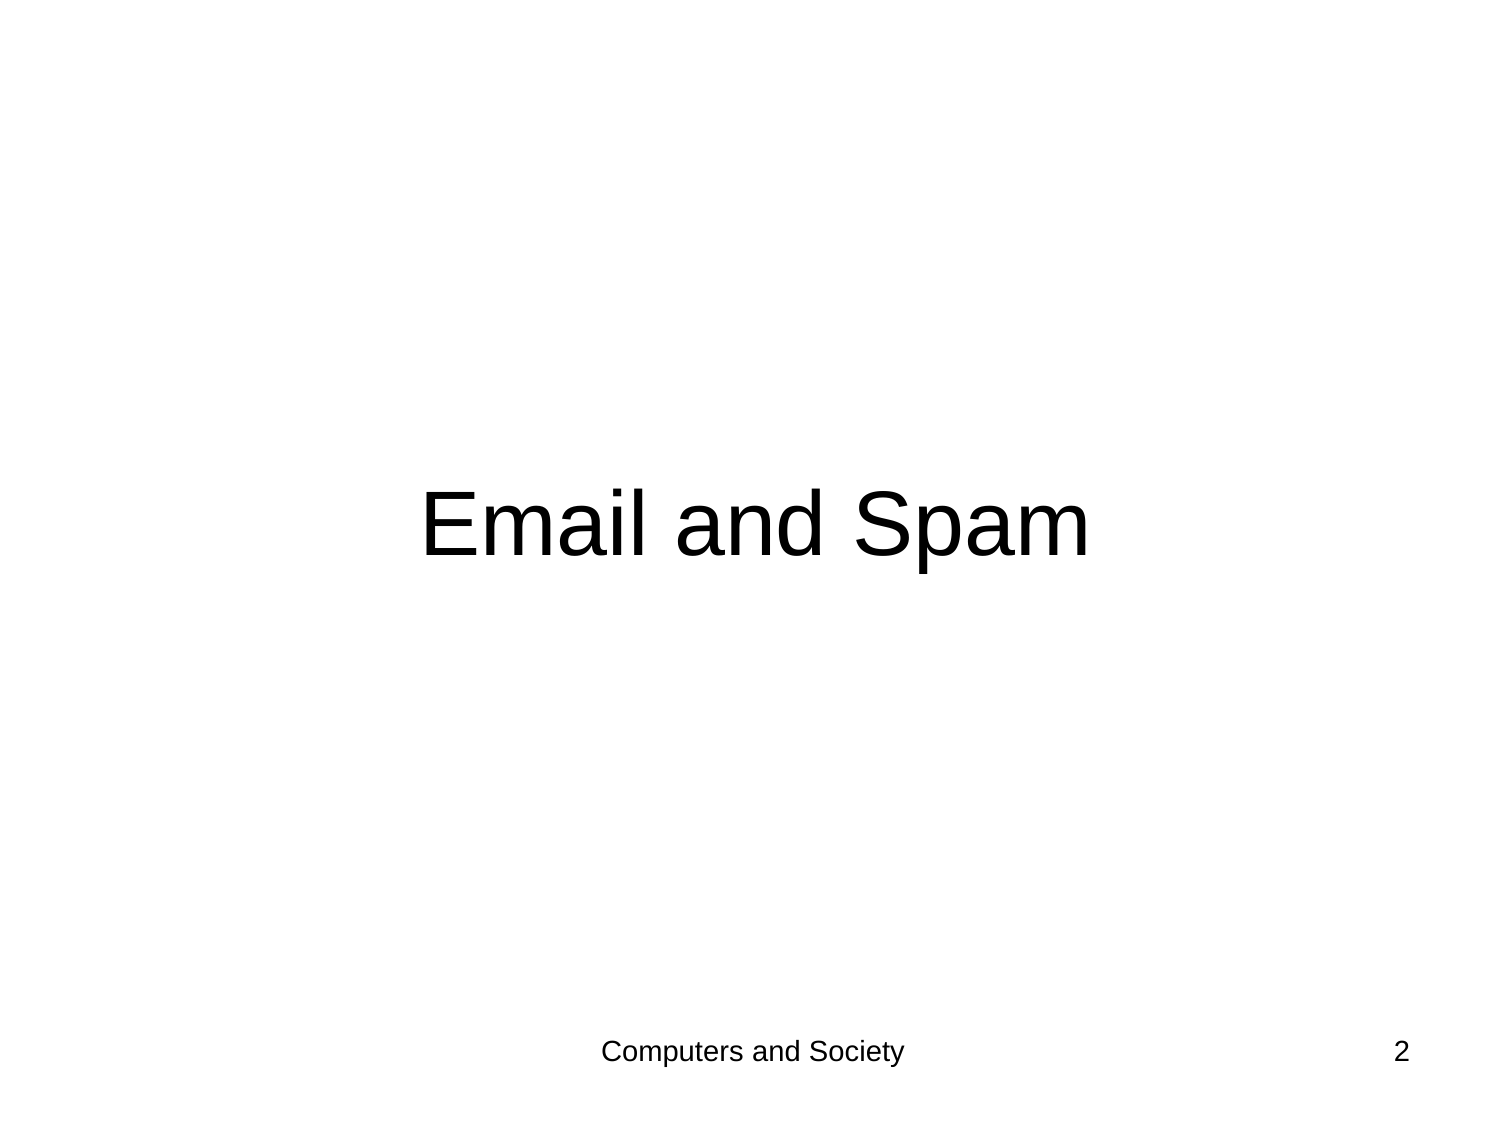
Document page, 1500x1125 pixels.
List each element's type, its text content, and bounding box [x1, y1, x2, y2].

title Email and Spam [74, 12, 1438, 1026]
footer Computers and Society [440, 1024, 1067, 1103]
slide_number 2 [1074, 1024, 1426, 1103]
